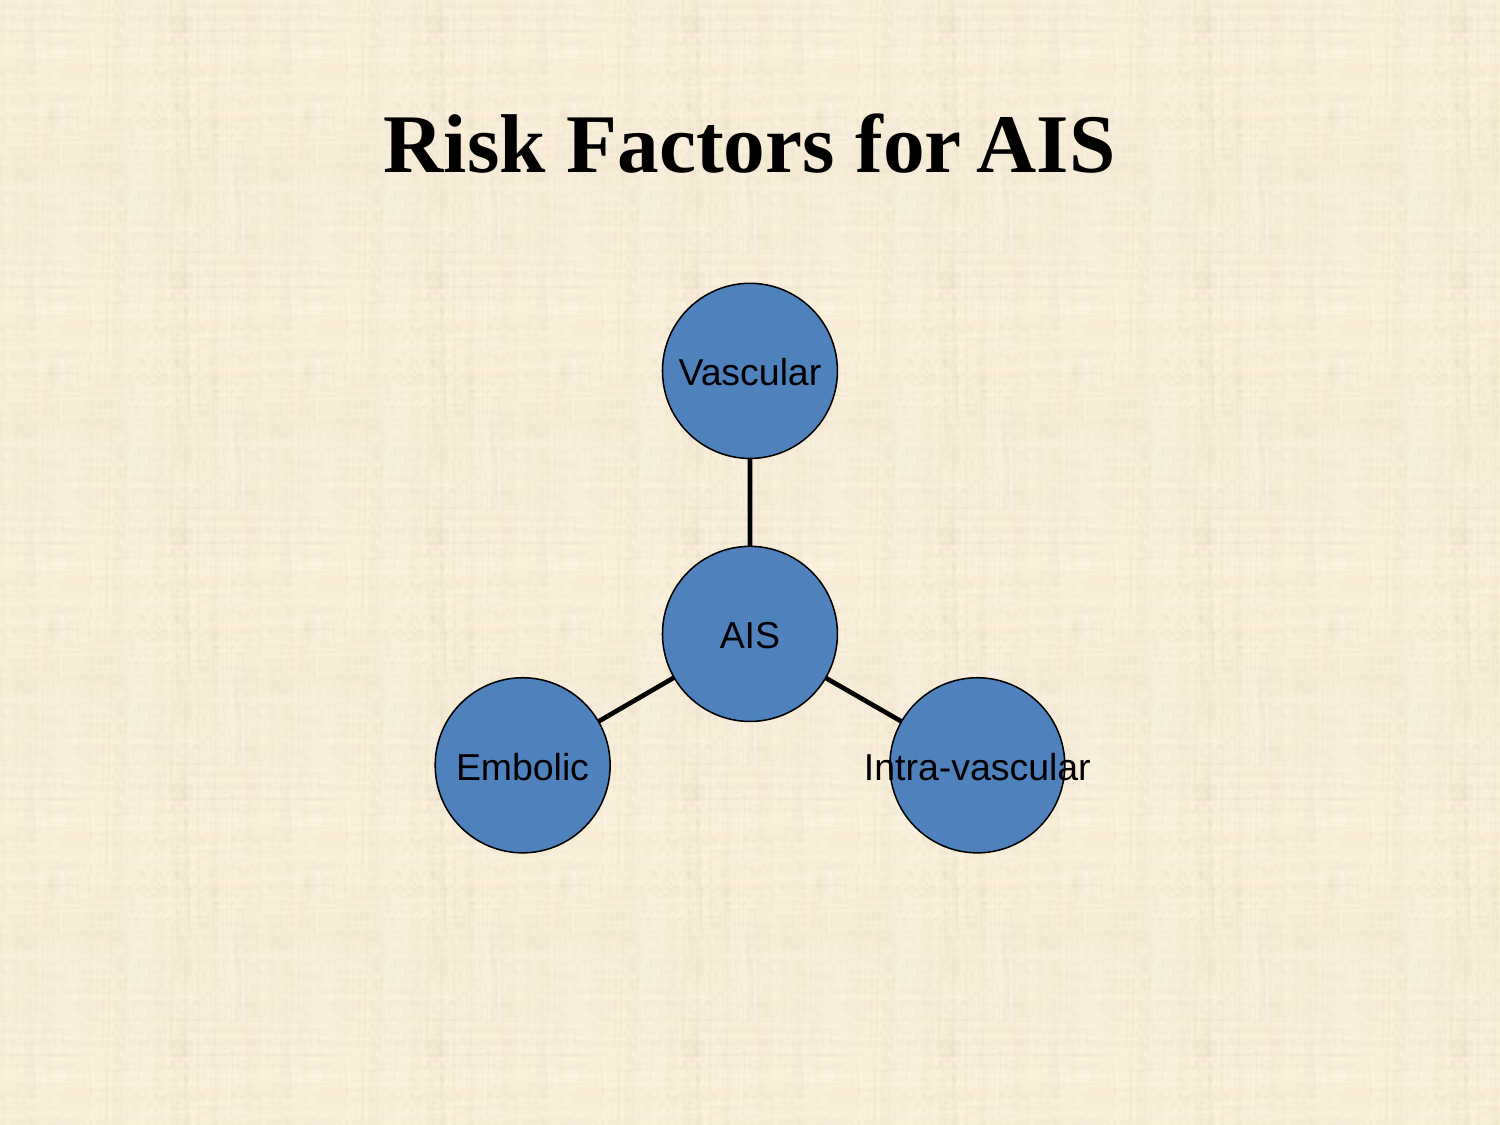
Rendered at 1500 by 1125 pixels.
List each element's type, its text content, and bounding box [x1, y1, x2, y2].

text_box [74, 264, 1426, 1004]
title Risk Factors for AIS [75, 45, 1425, 234]
